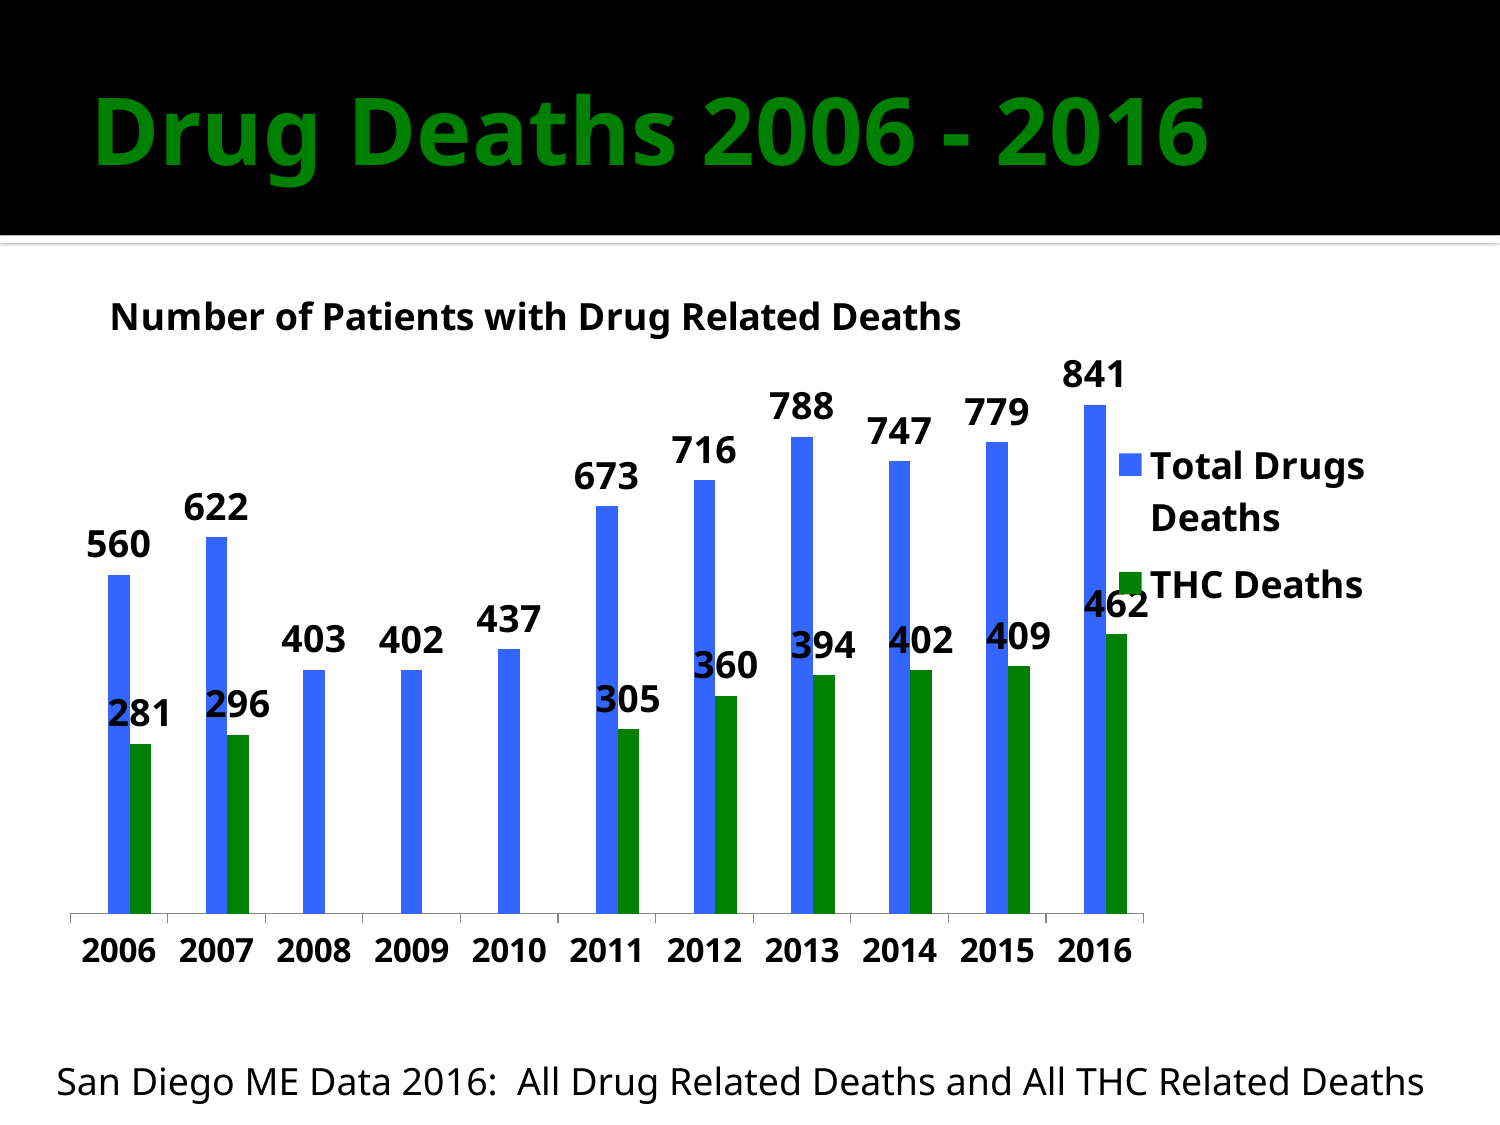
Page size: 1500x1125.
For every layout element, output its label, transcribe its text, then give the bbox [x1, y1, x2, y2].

chart [41, 257, 1456, 987]
title Drug Deaths 2006 - 2016 [75, 25, 1425, 231]
text_box San Diego ME Data 2016: All Drug Related Deaths and All THC Related Deaths [41, 1050, 1476, 1110]
